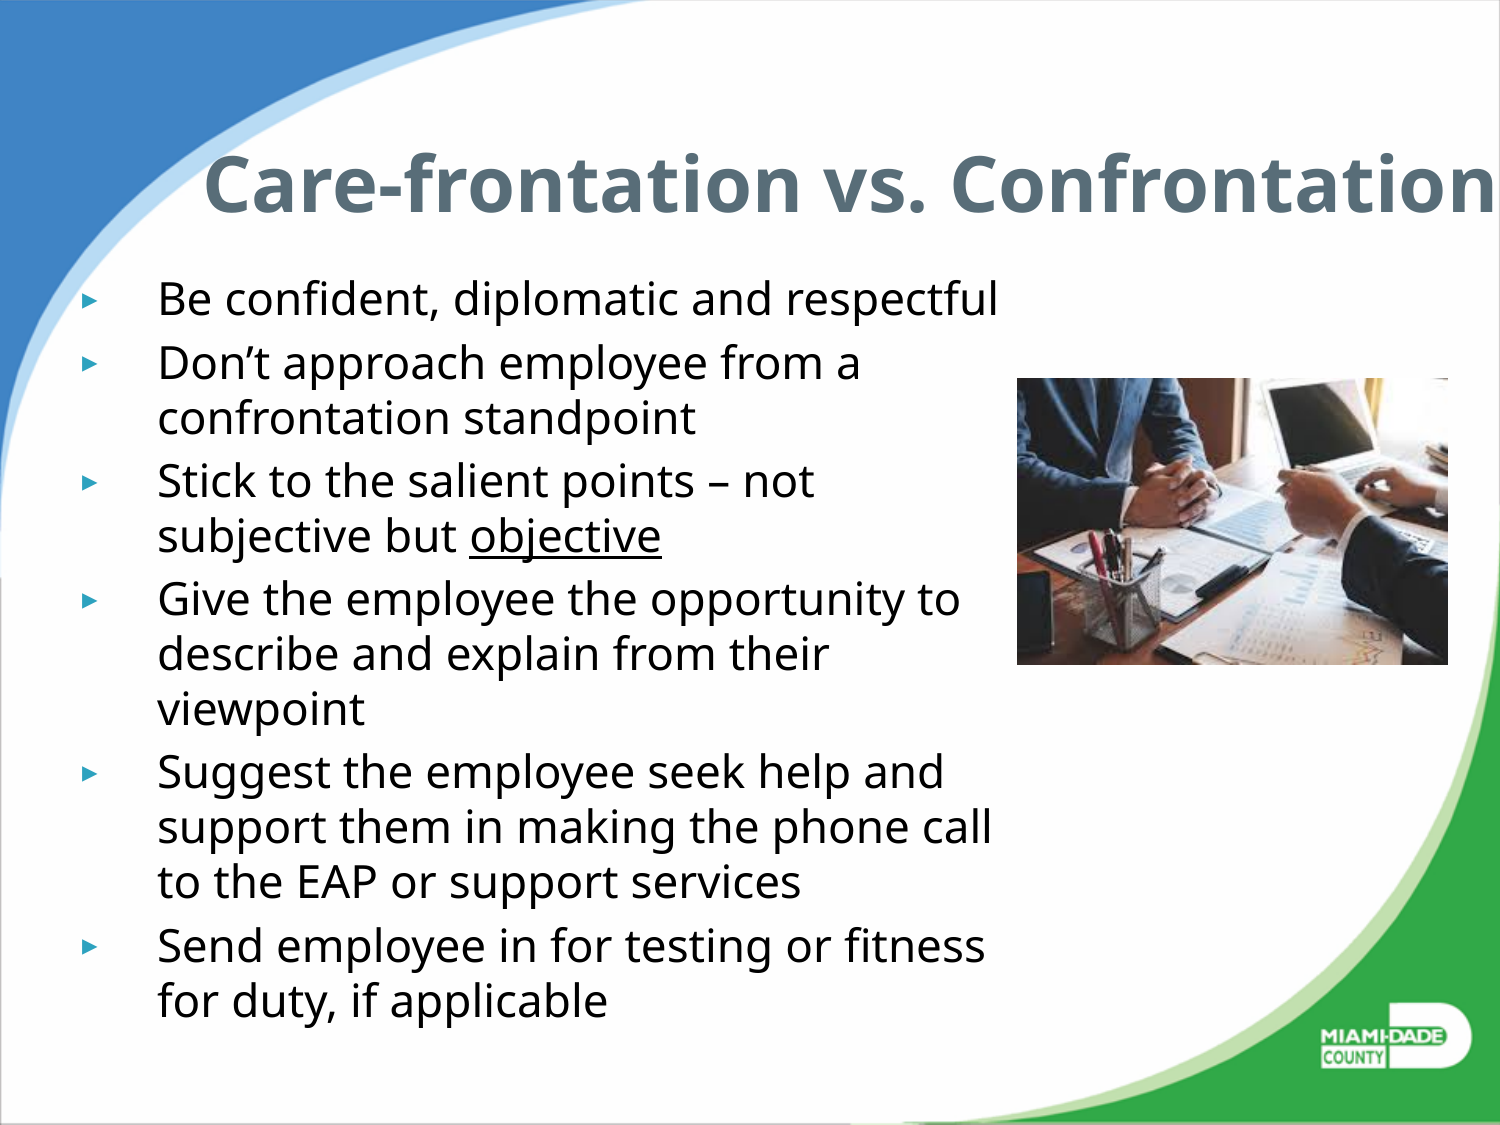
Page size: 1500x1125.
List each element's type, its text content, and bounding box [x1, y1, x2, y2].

title Care-frontation vs. Confrontation: [187, 87, 1500, 275]
list Be confident, diplomatic and respectful Don’t approach employee from a confrontation standpoint Stick to the salient points – not subjective but objective Give the employee the opportunity to describe and explain from their viewpoint Suggest the employee seek help and support them in making the phone call to the EAP or support services Send employee in for testing or fitness for duty, if applicable [61, 262, 1018, 1055]
picture [0, 0, 1500, 1125]
